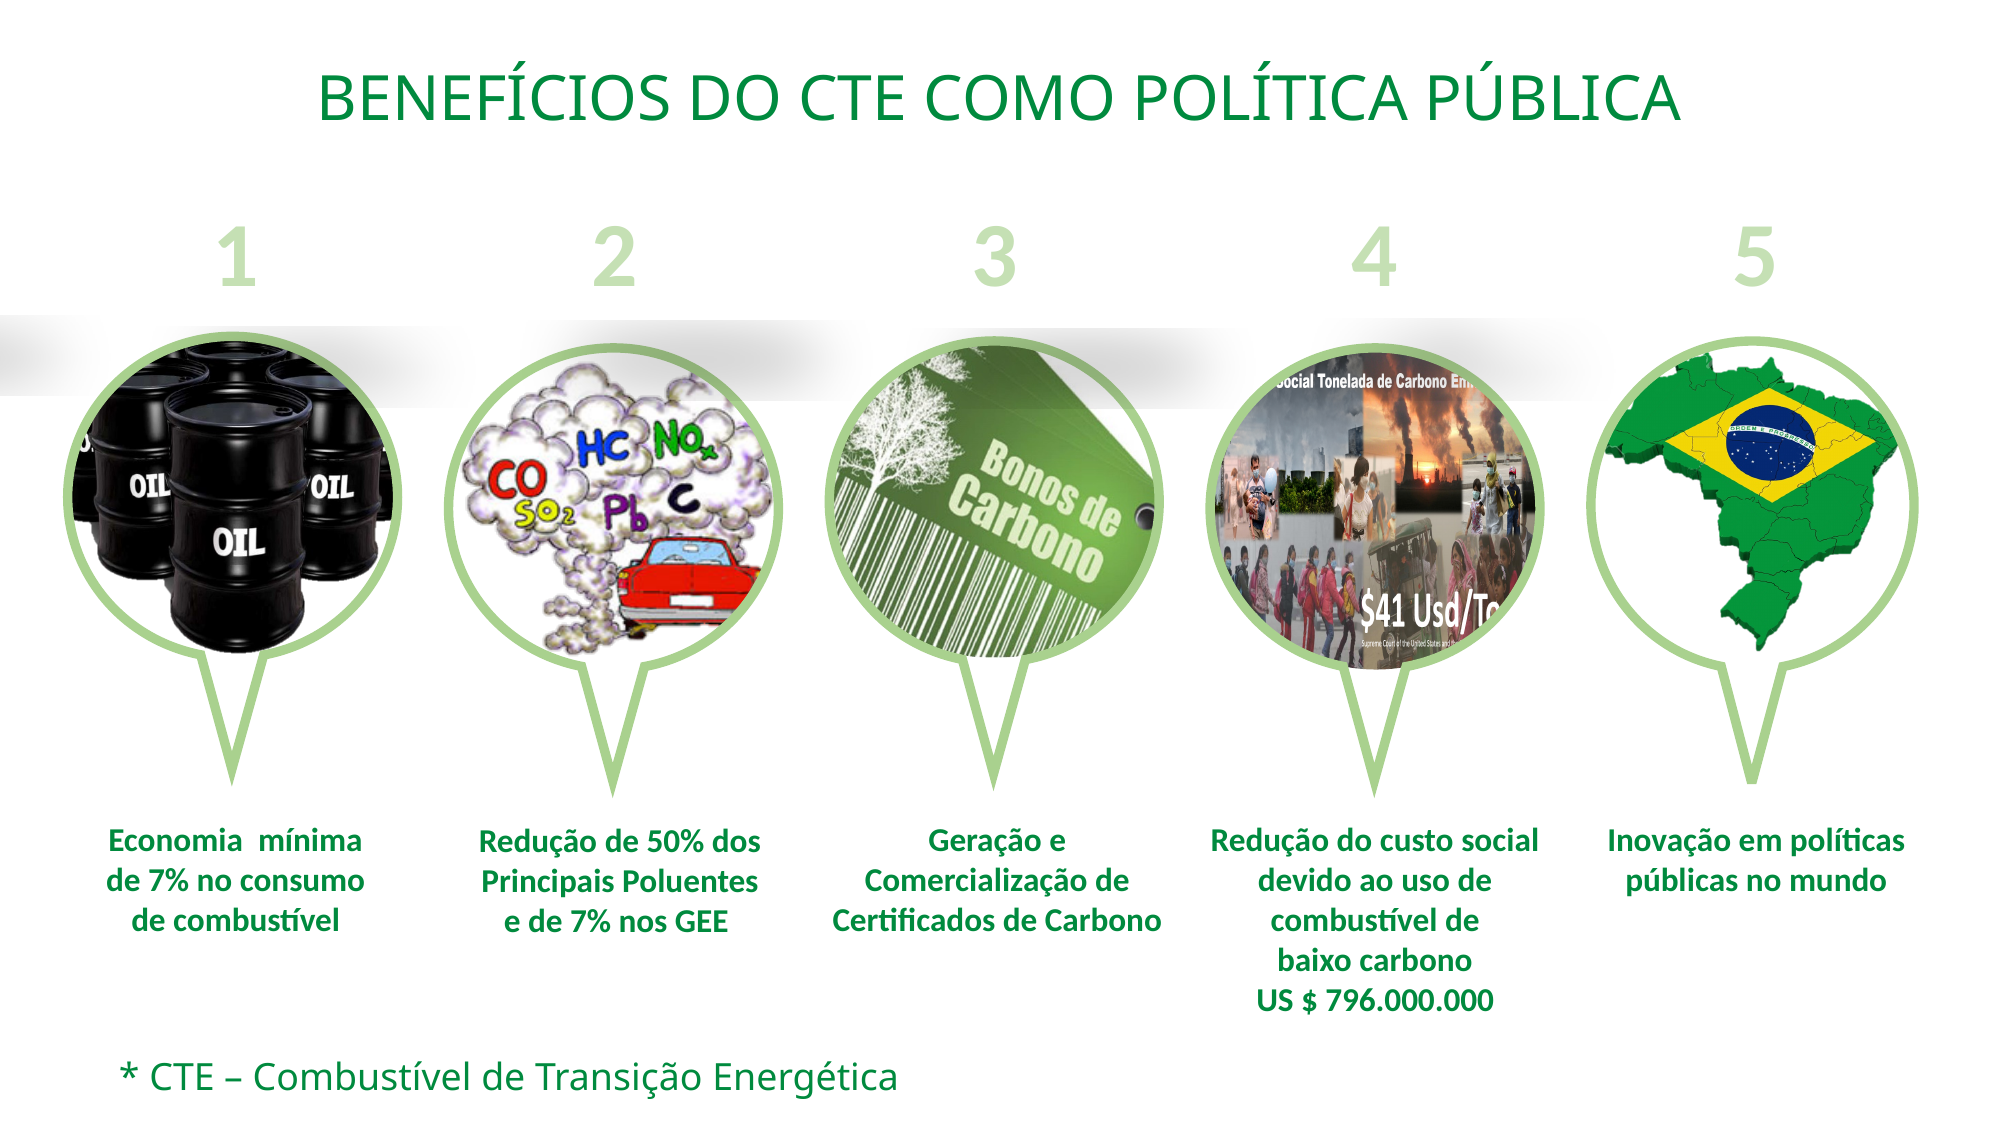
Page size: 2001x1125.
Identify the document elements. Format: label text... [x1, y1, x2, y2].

picture [829, 341, 1160, 658]
text_box * CTE – Combustível de Transição Energética [104, 1045, 915, 1106]
text_box 1 [151, 186, 320, 312]
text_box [1590, 341, 1915, 670]
text_box Geração e Comercialização de Certificados de Carbono [798, 810, 1183, 946]
text_box [581, 670, 645, 785]
text_box 3 [910, 187, 1079, 313]
text_box Redução do custo social devido ao uso de combustível de baixo carbono US $ 796.000.000 [1183, 810, 1567, 1026]
text_box [1343, 670, 1407, 785]
text_box 2 [531, 187, 700, 313]
text_box 4 [1291, 186, 1460, 312]
text_box Redução de 50% dos Principais Poluentes e de 7% nos GEE [461, 811, 779, 947]
picture [448, 347, 779, 670]
text_box [200, 658, 264, 773]
text_box 5 [1671, 187, 1840, 313]
text_box Economia mínima de 7% no consumo de combustível [42, 810, 429, 946]
text_box BENEFÍCIOS DO CTE COMO POLÍTICA PÚBLICA [0, 50, 2000, 141]
text_box [951, 658, 1038, 778]
picture [1212, 349, 1540, 670]
picture [67, 336, 398, 658]
text_box Inovação em políticas públicas no mundo [1592, 810, 1921, 906]
text_box [1721, 670, 1784, 784]
